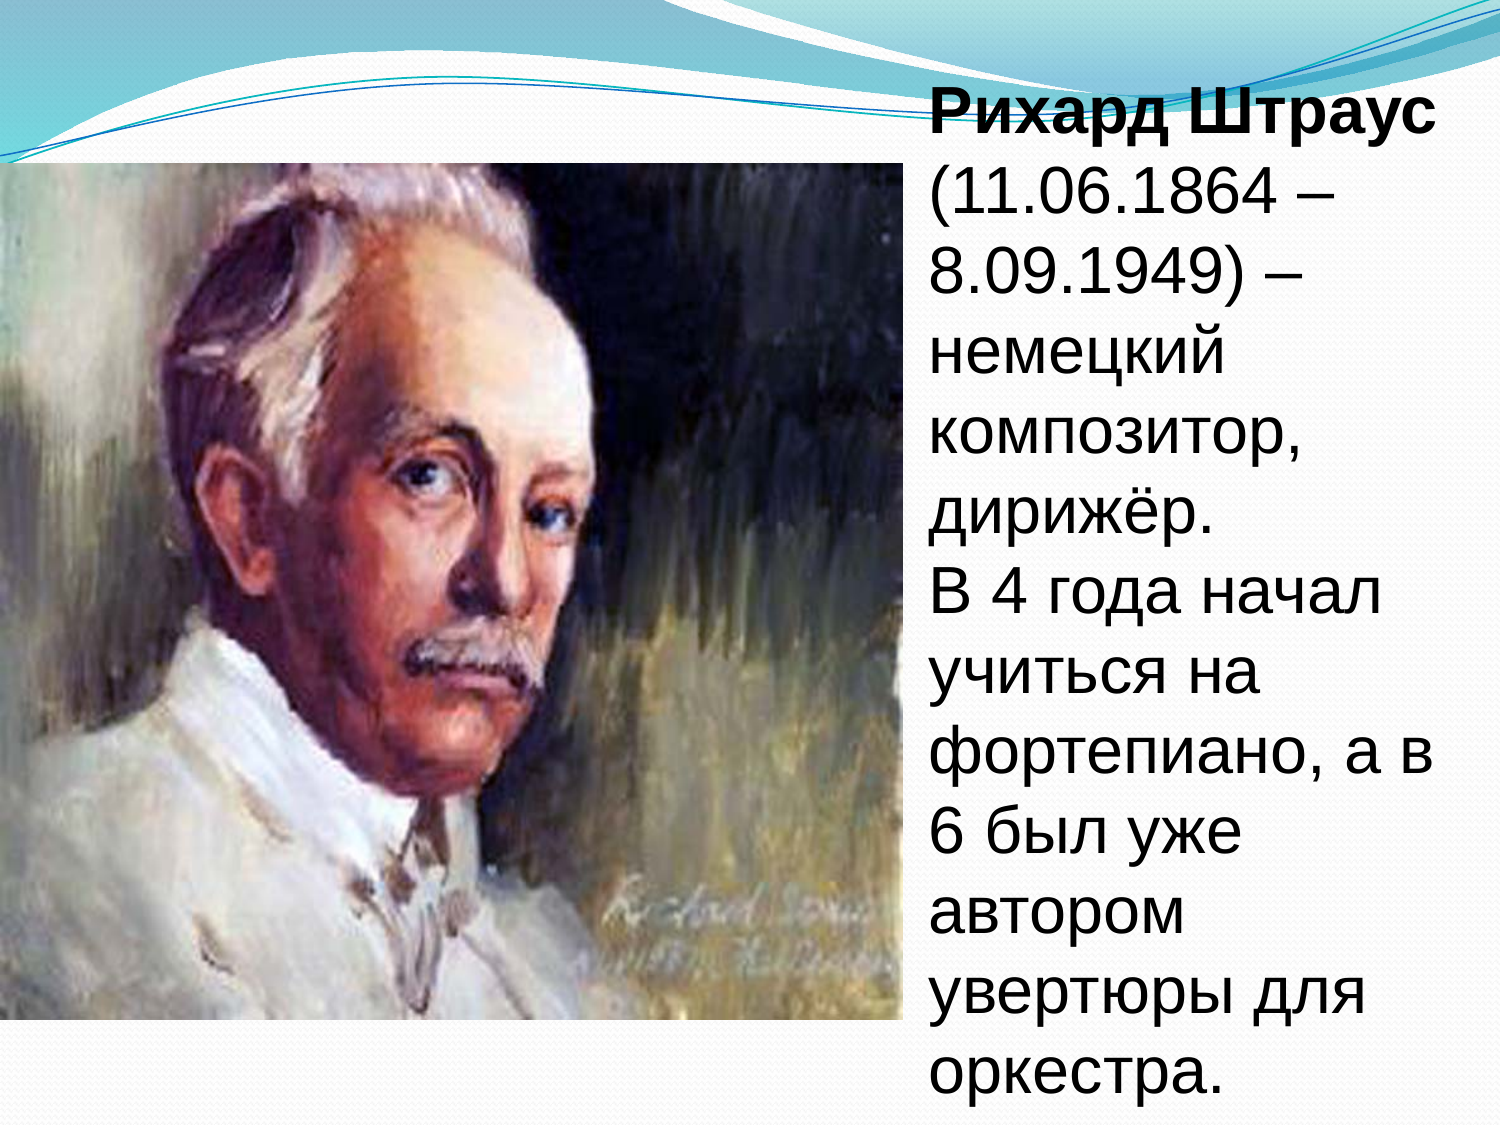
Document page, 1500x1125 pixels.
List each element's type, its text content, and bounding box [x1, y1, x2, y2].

picture [0, 163, 903, 1020]
text_box Рихард Штраус (11.06.1864 – 8.09.1949) – немецкий композитор, дирижёр. В 4 года начал учиться на фортепиано, а в 6 был уже автором увертюры для оркестра. [913, 59, 1500, 1114]
